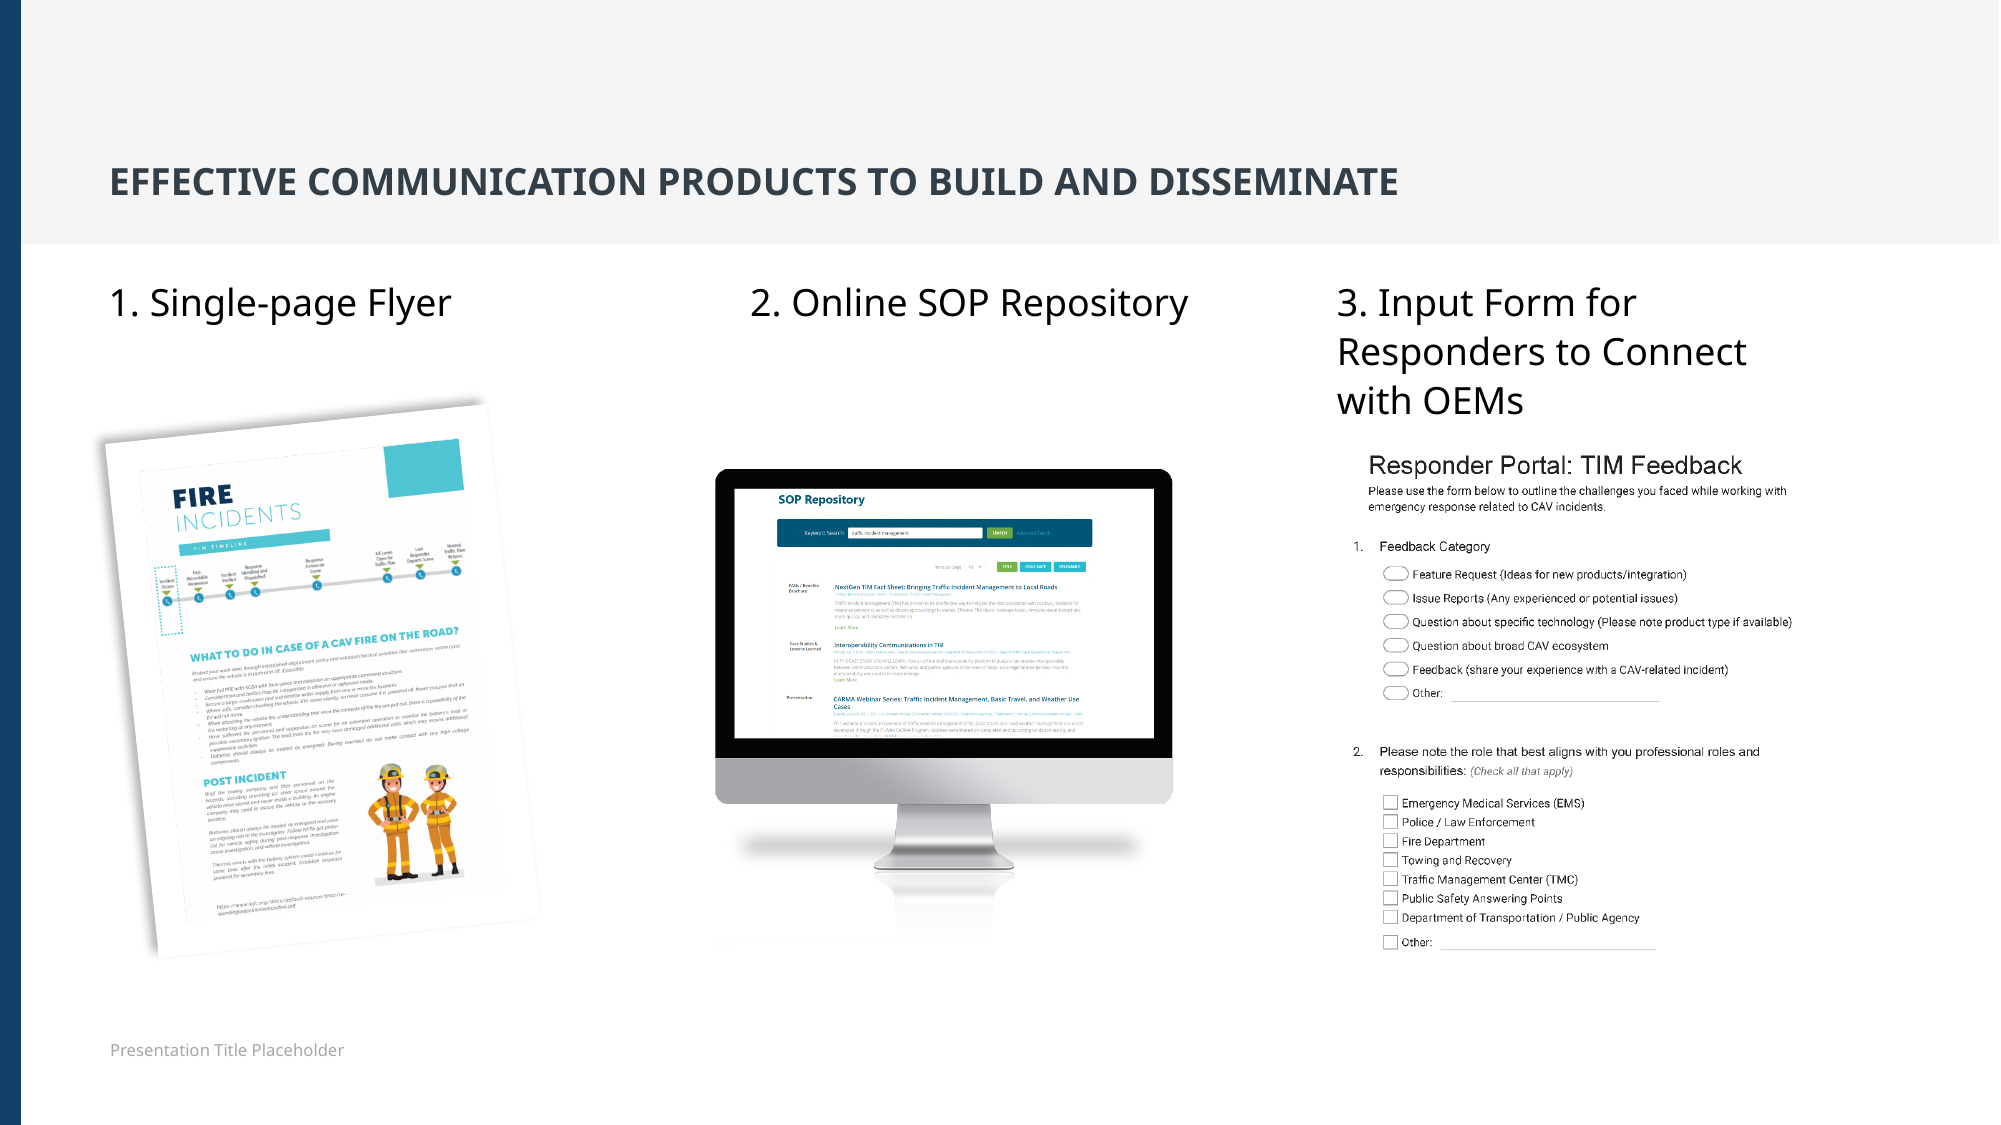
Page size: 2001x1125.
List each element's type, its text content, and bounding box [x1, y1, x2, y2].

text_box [668, 467, 1221, 961]
text_box 2. Online SOP Repository [735, 266, 1264, 347]
text_box 1. Single-page Flyer [93, 266, 622, 347]
title EFFECTIVE COMMUNICATION PRODUCTS TO BUILD AND DISSEMINATE [93, 79, 1922, 211]
text_box 3. Input Form for Responders to Connect with OEMs [1322, 266, 1850, 347]
picture [1350, 453, 1817, 975]
picture [140, 439, 505, 923]
